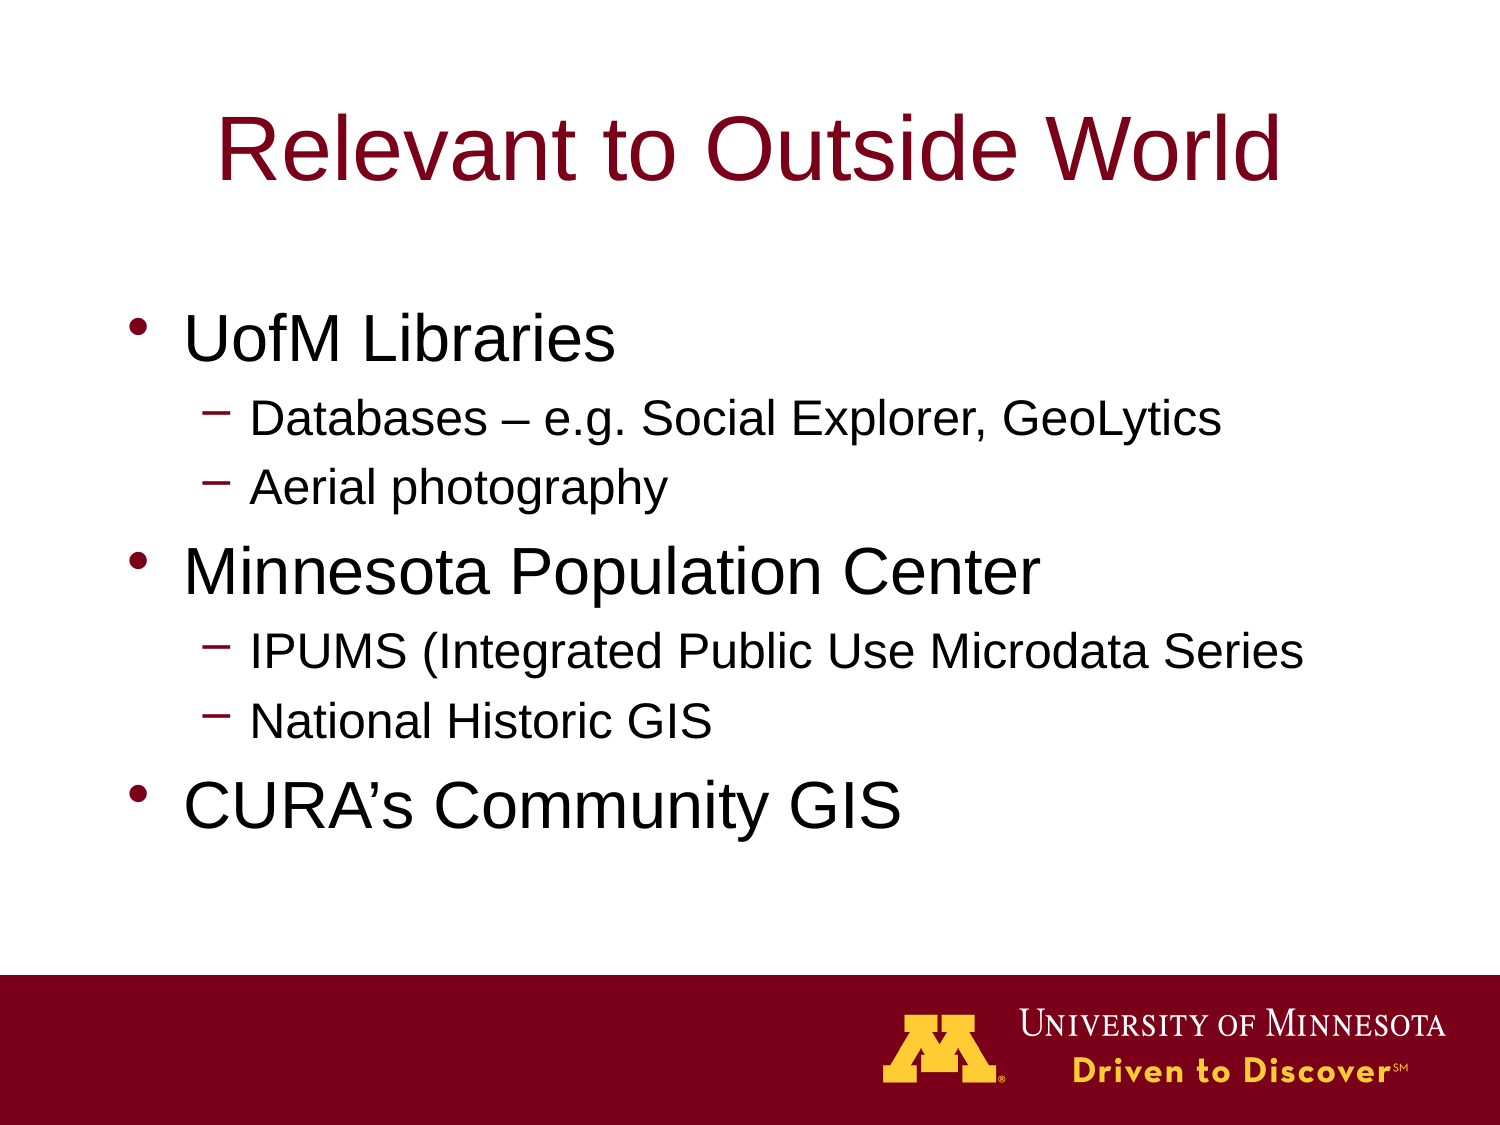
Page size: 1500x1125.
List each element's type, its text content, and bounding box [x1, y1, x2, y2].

list UofM Libraries Databases – e.g. Social Explorer, GeoLytics Aerial photography Minnesota Population Center IPUMS (Integrated Public Use Microdata Series National Historic GIS CURA’s Community GIS [112, 287, 1388, 938]
picture [0, 975, 1500, 1125]
title Relevant to Outside World [112, 50, 1388, 238]
